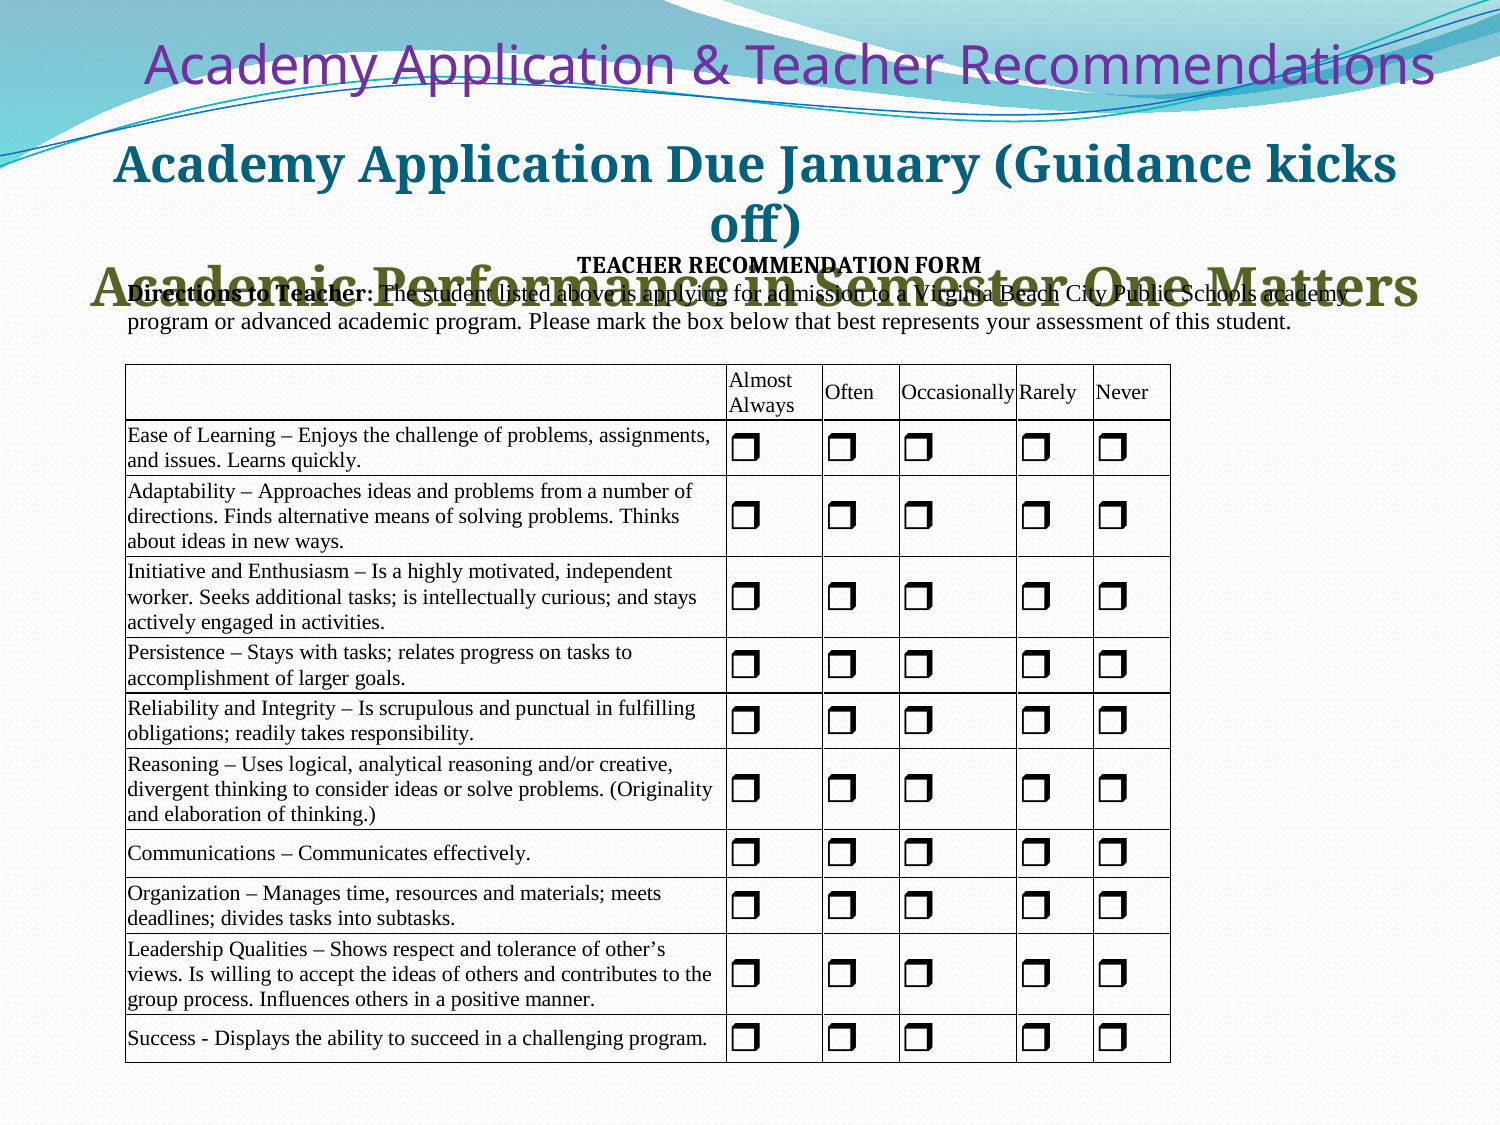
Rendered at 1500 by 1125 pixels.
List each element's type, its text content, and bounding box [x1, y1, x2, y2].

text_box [124, 249, 1438, 1099]
title Academy Application & Teacher Recommendations [75, 23, 1438, 96]
text_box Academy Application Due January (Guidance kicks off) Academic Performance in Semester One Matters [74, 125, 1438, 469]
